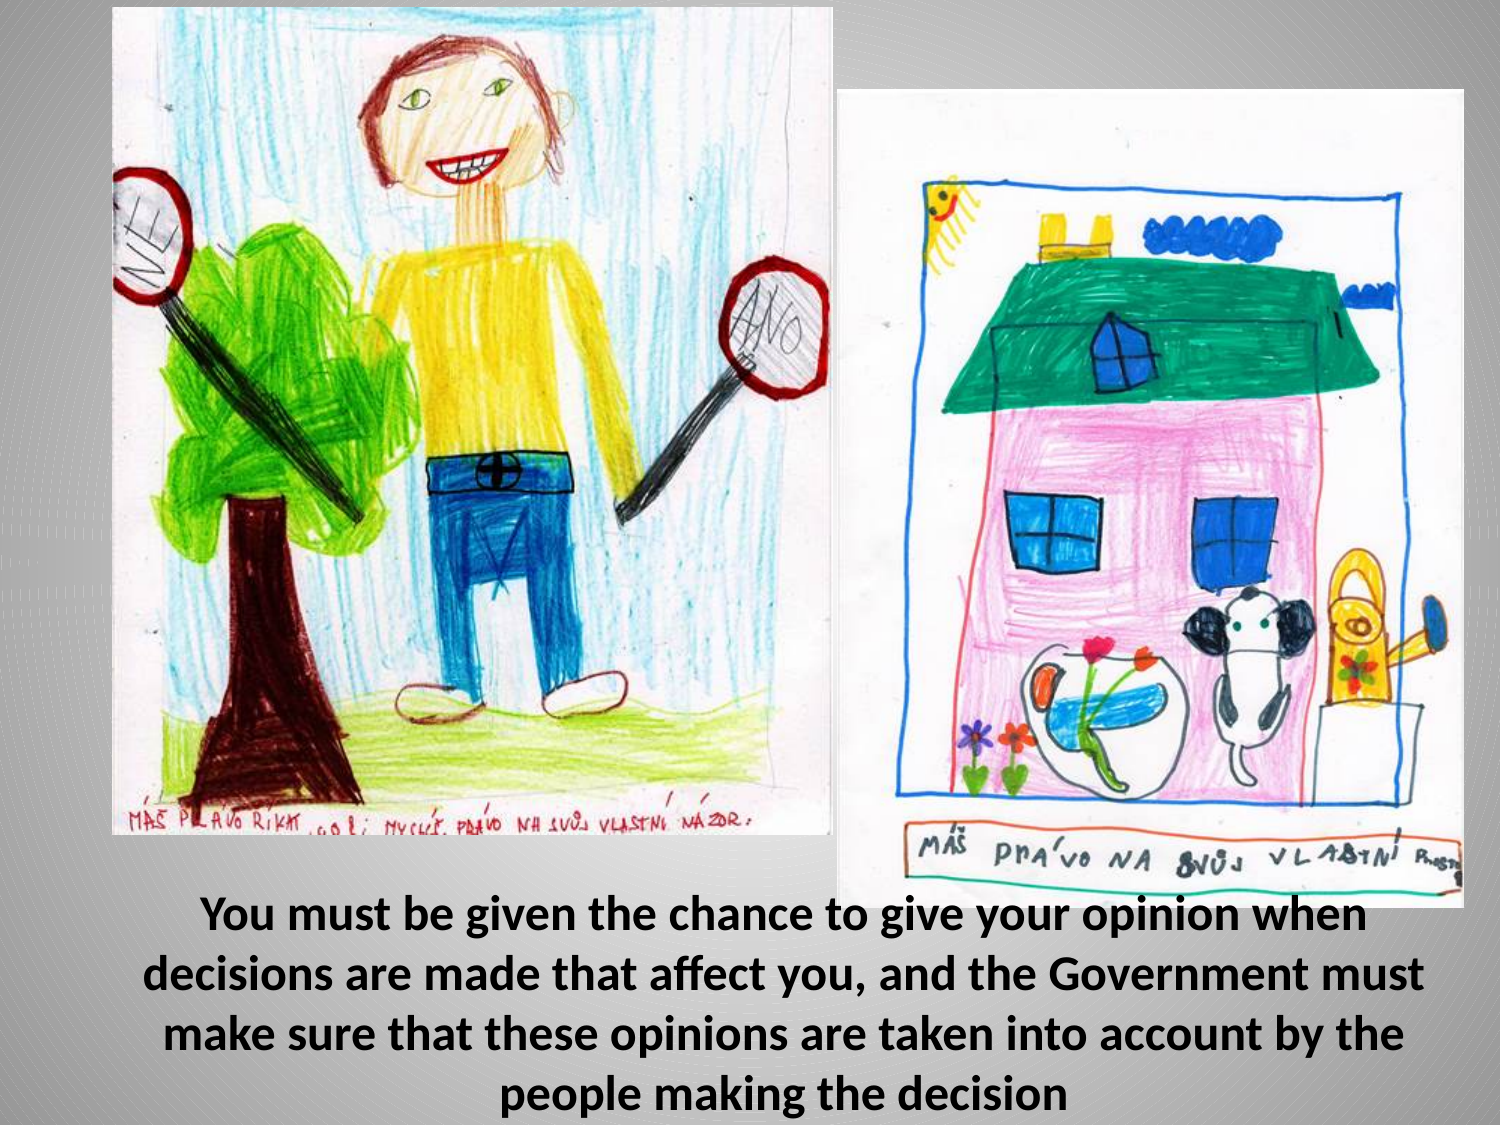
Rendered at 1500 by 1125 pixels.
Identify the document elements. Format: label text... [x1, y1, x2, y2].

text_box You must be given the chance to give your opinion when decisions are made that affect you, and the Government must make sure that these opinions are taken into account by the people making the decision [108, 873, 1460, 1125]
picture [111, 6, 833, 835]
picture [836, 89, 1464, 908]
